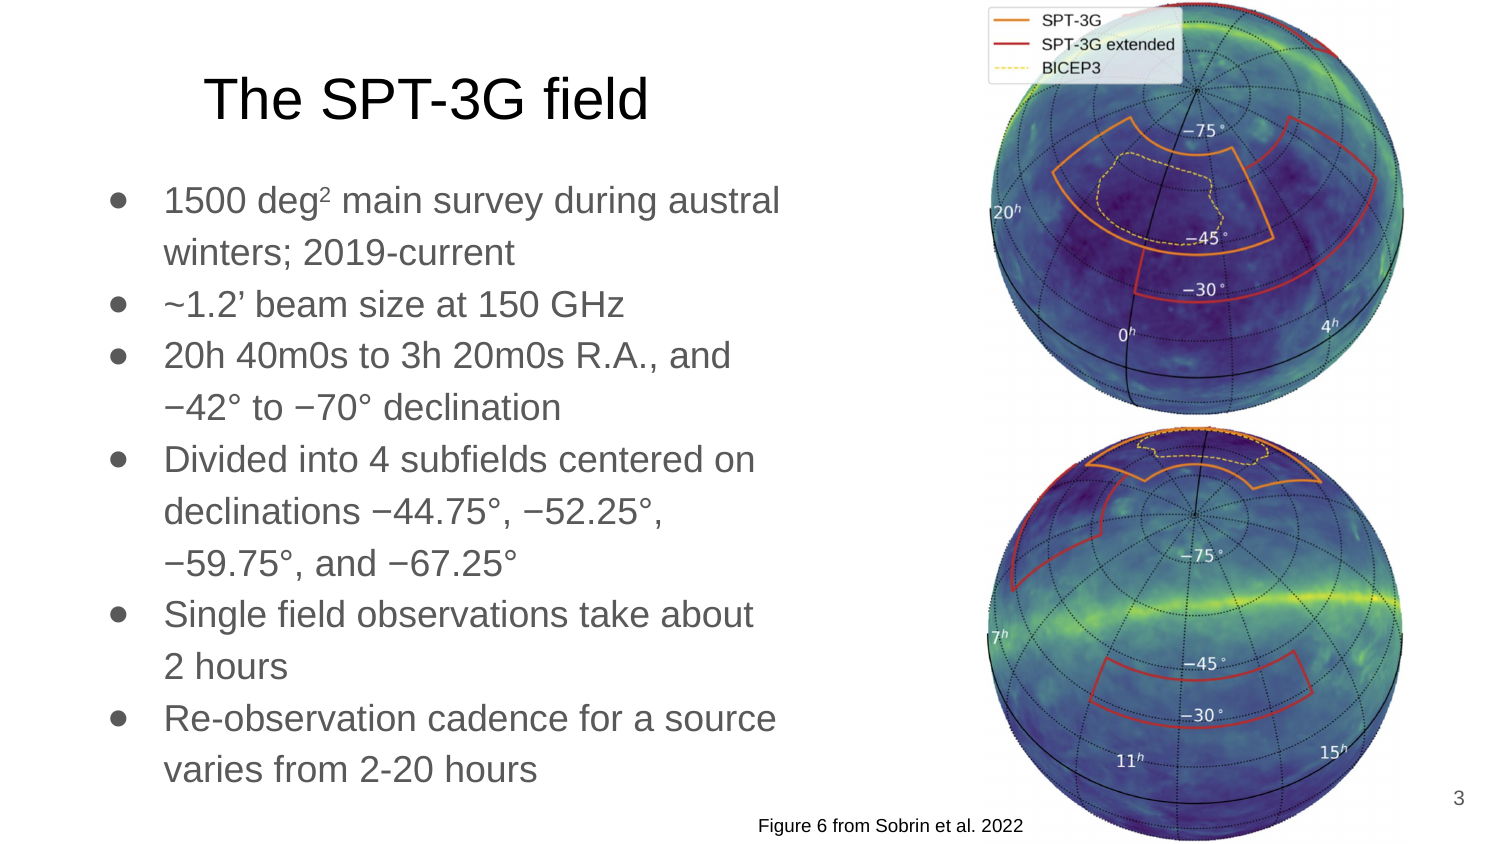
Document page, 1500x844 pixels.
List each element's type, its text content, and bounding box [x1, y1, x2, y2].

list 1500 deg2 main survey during austral winters; 2019-current ~1.2’ beam size at 150 GHz 20h 40m0s to 3h 20m0s R.A., and −42° to −70° declination Divided into 4 subfields centered on declinations −44.75°, −52.25°, −59.75°, and −67.25° Single field observations take about 2 hours Re-observation cadence for a source varies from 2-20 hours [73, 154, 800, 800]
picture [983, 0, 1407, 844]
slide_number 3 [1410, 764, 1480, 830]
text_box Figure 6 from Sobrin et al. 2022 [743, 799, 978, 844]
title The SPT-3G field [188, 45, 744, 140]
